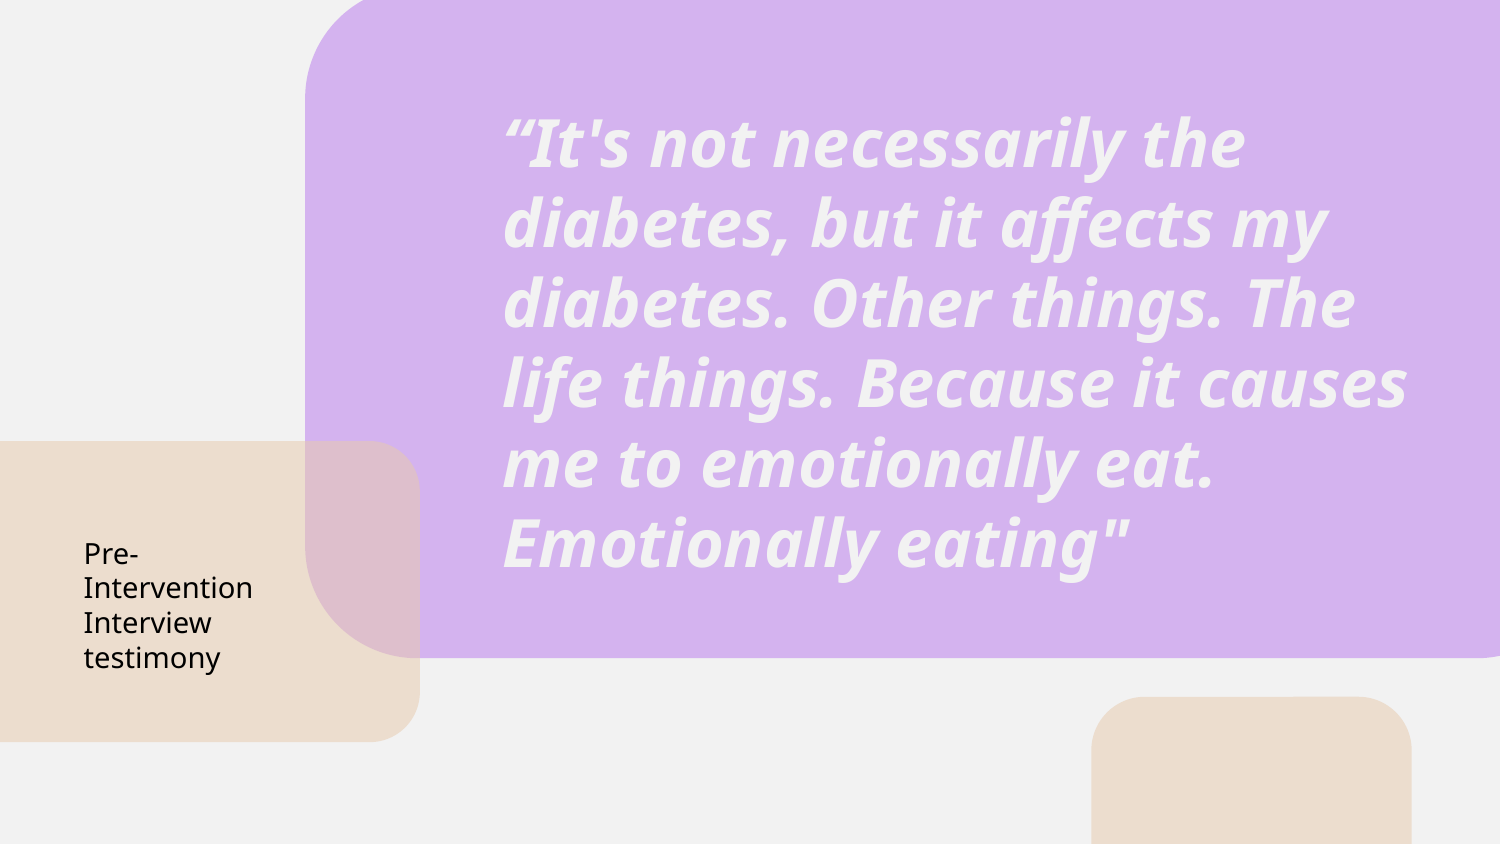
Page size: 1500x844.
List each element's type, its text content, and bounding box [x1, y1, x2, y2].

title “It's not necessarily the diabetes, but it affects my diabetes. Other things. The life things. Because it causes me to emotionally eat. Emotionally eating" [487, 182, 1476, 499]
text_box Pre-Intervention Interview testimony [68, 527, 304, 683]
